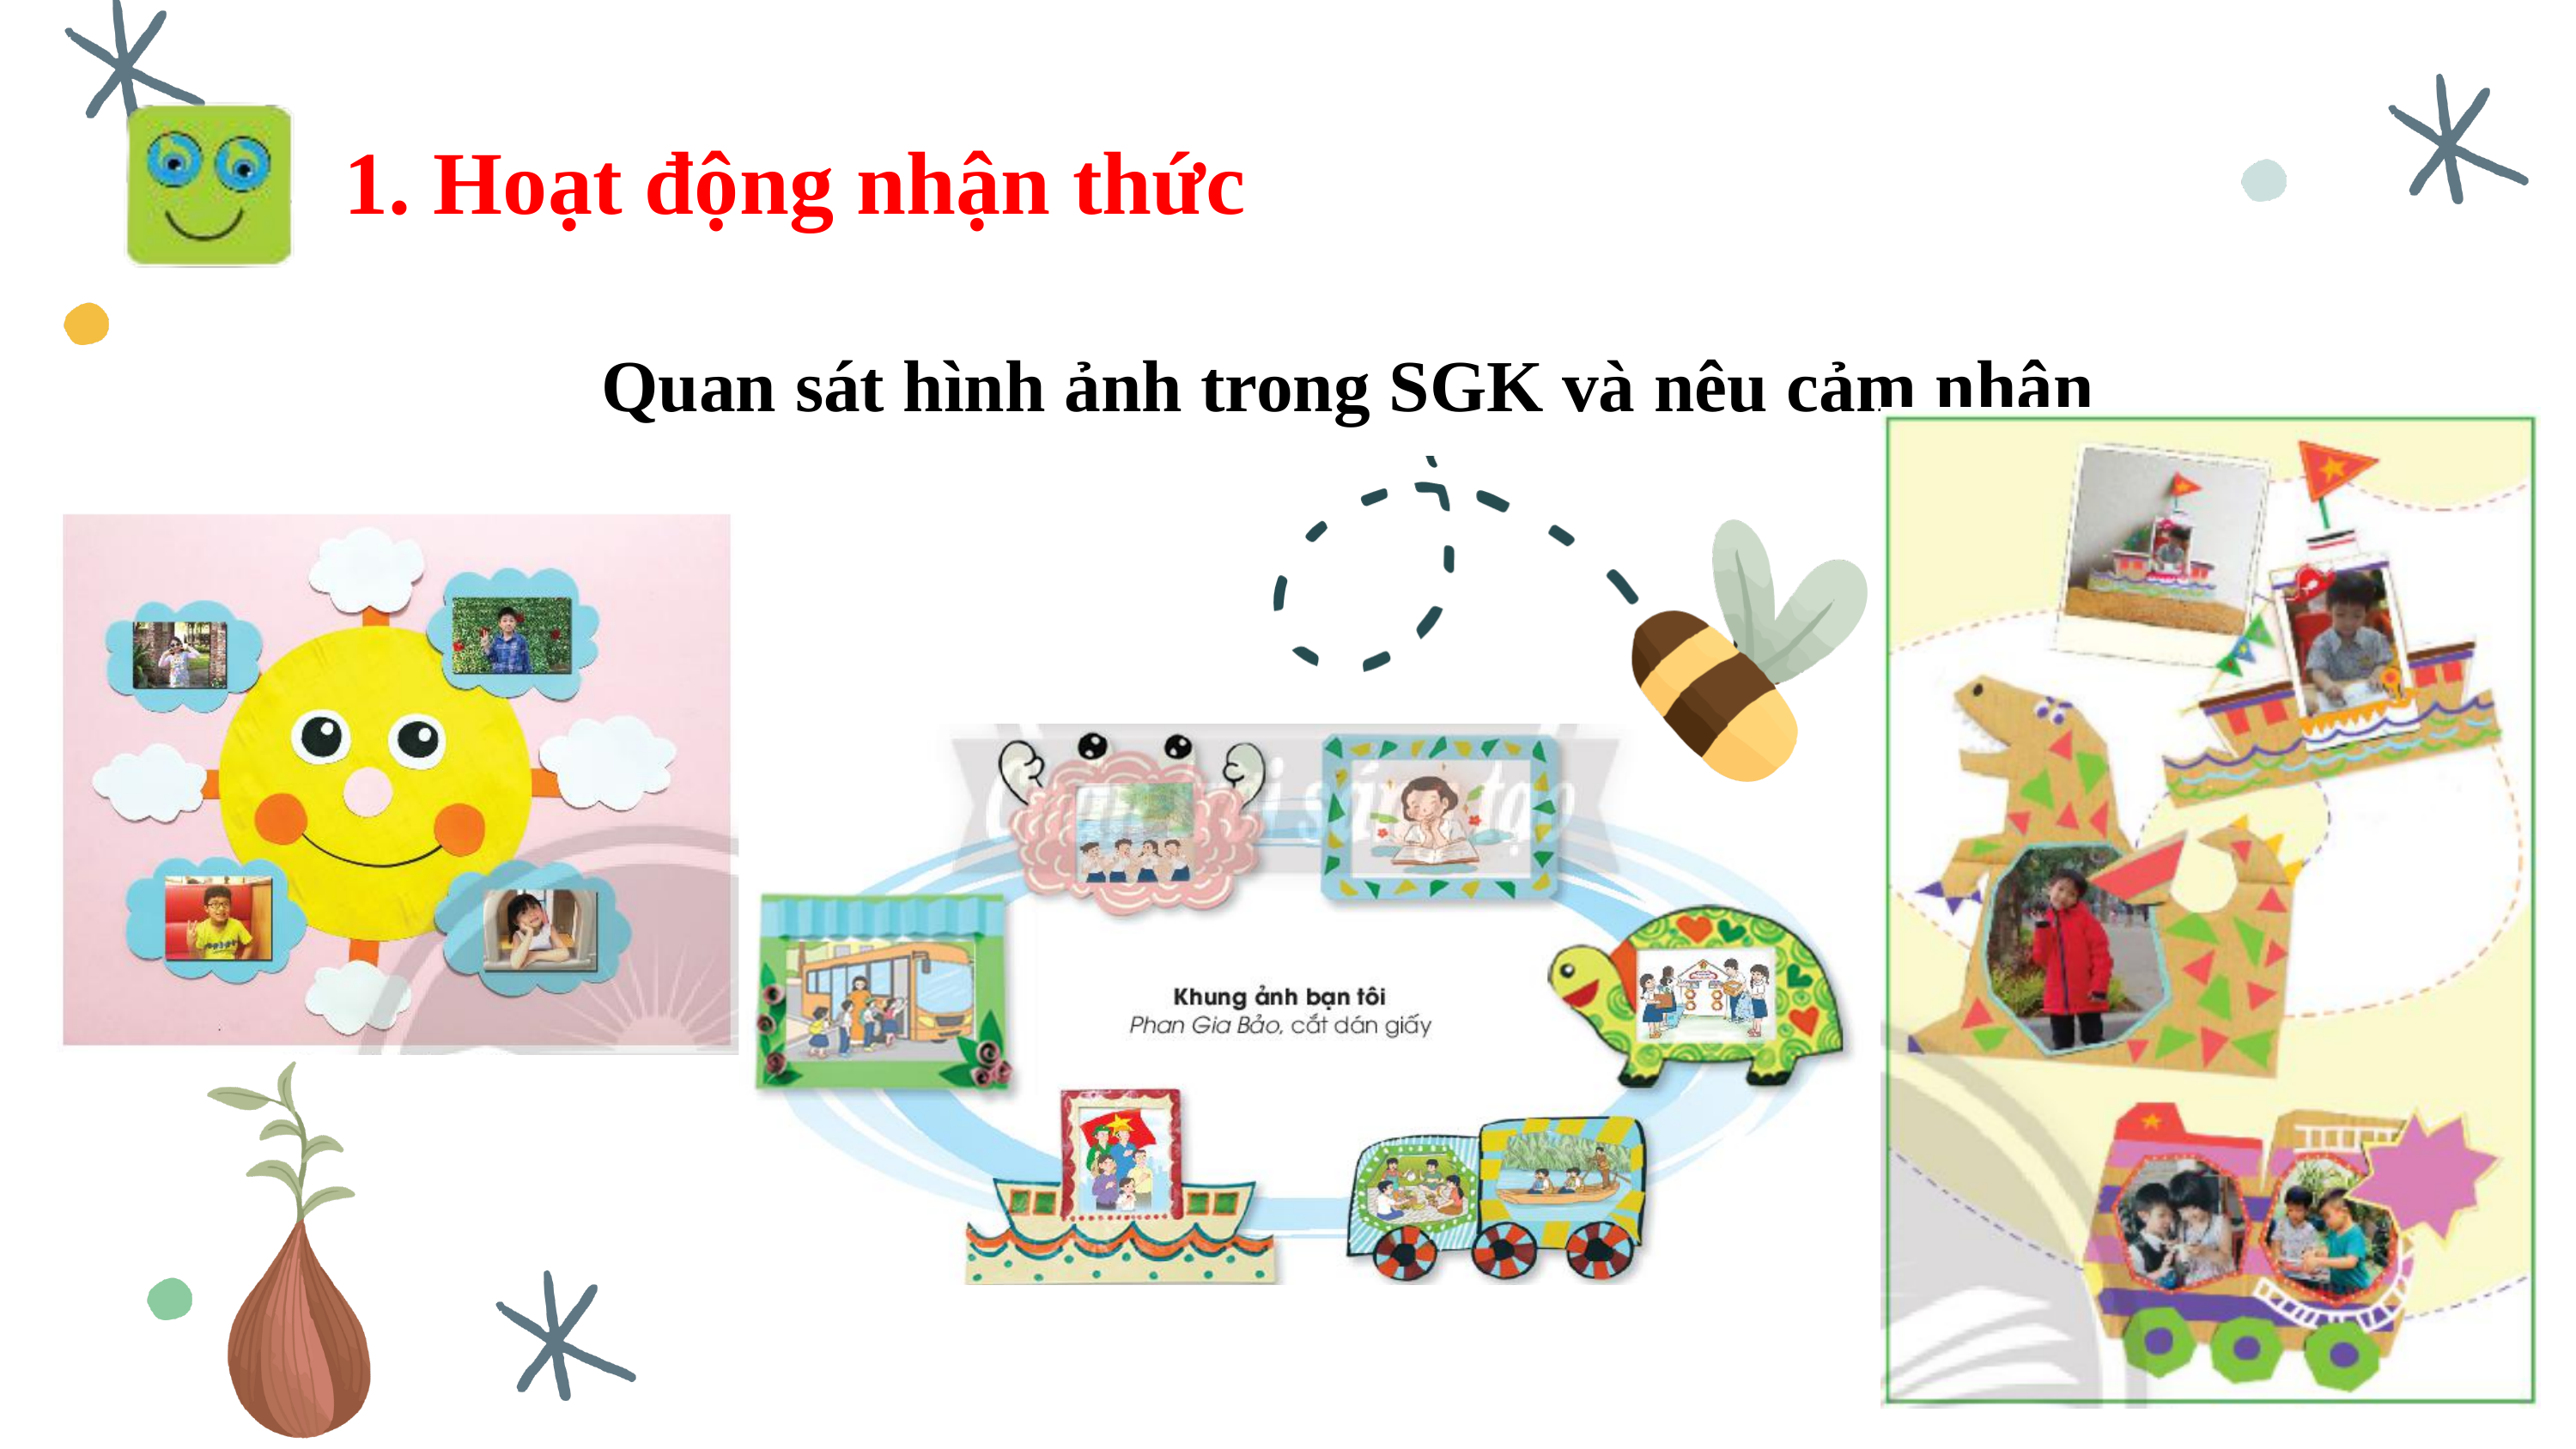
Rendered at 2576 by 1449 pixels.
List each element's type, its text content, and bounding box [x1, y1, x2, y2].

picture [61, 299, 112, 346]
picture [2388, 72, 2529, 204]
text_box Quan sát hình ảnh trong SGK và nêu cảm nhận [484, 276, 2213, 427]
picture [2239, 155, 2290, 203]
picture [46, 456, 1869, 1449]
picture [64, 0, 310, 286]
picture [495, 1270, 636, 1401]
text_box 1. Hoạt động nhận thức [331, 118, 1417, 239]
picture [1880, 407, 2541, 1410]
